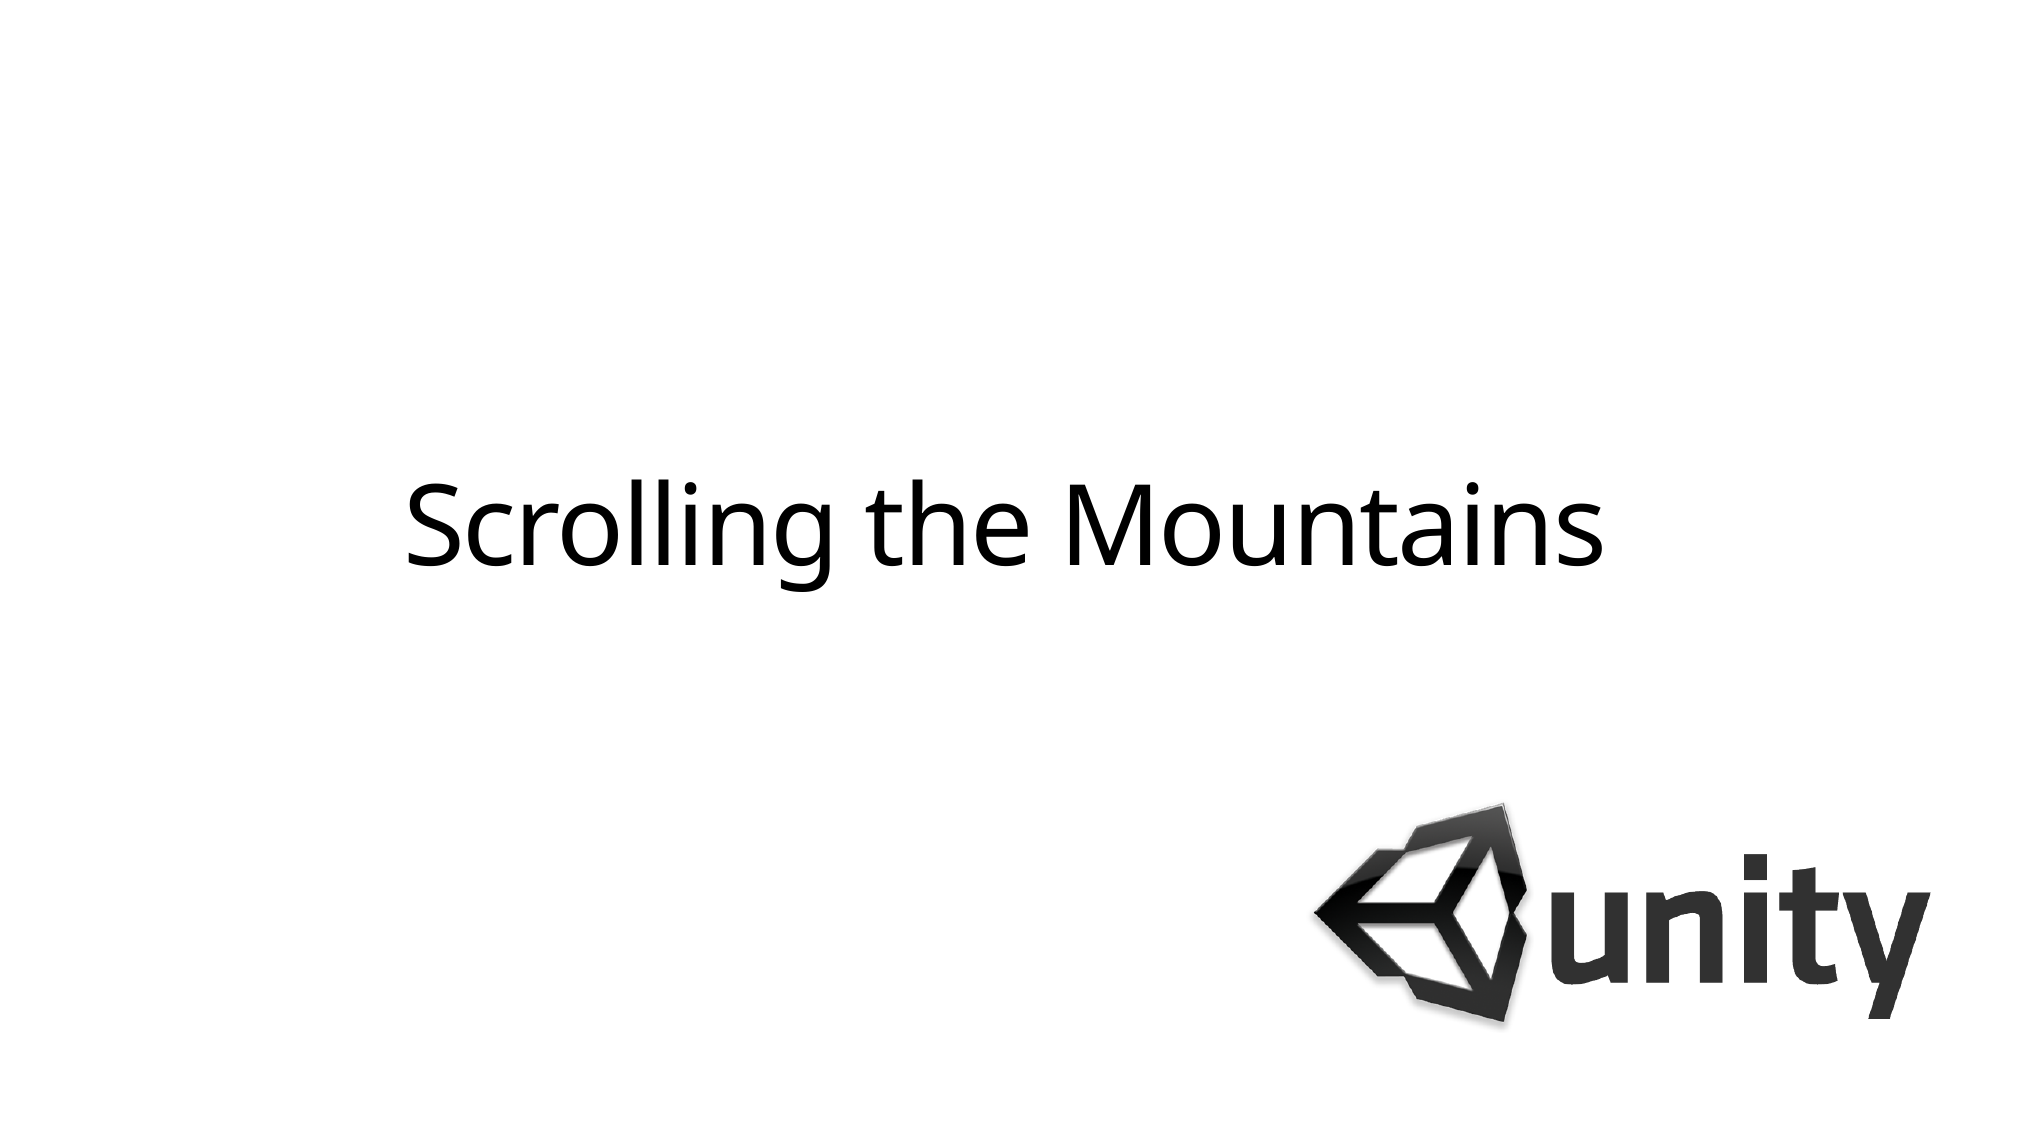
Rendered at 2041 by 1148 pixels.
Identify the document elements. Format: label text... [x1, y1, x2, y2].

title Scrolling the Mountains [255, 453, 1756, 605]
picture [1306, 799, 1931, 1033]
